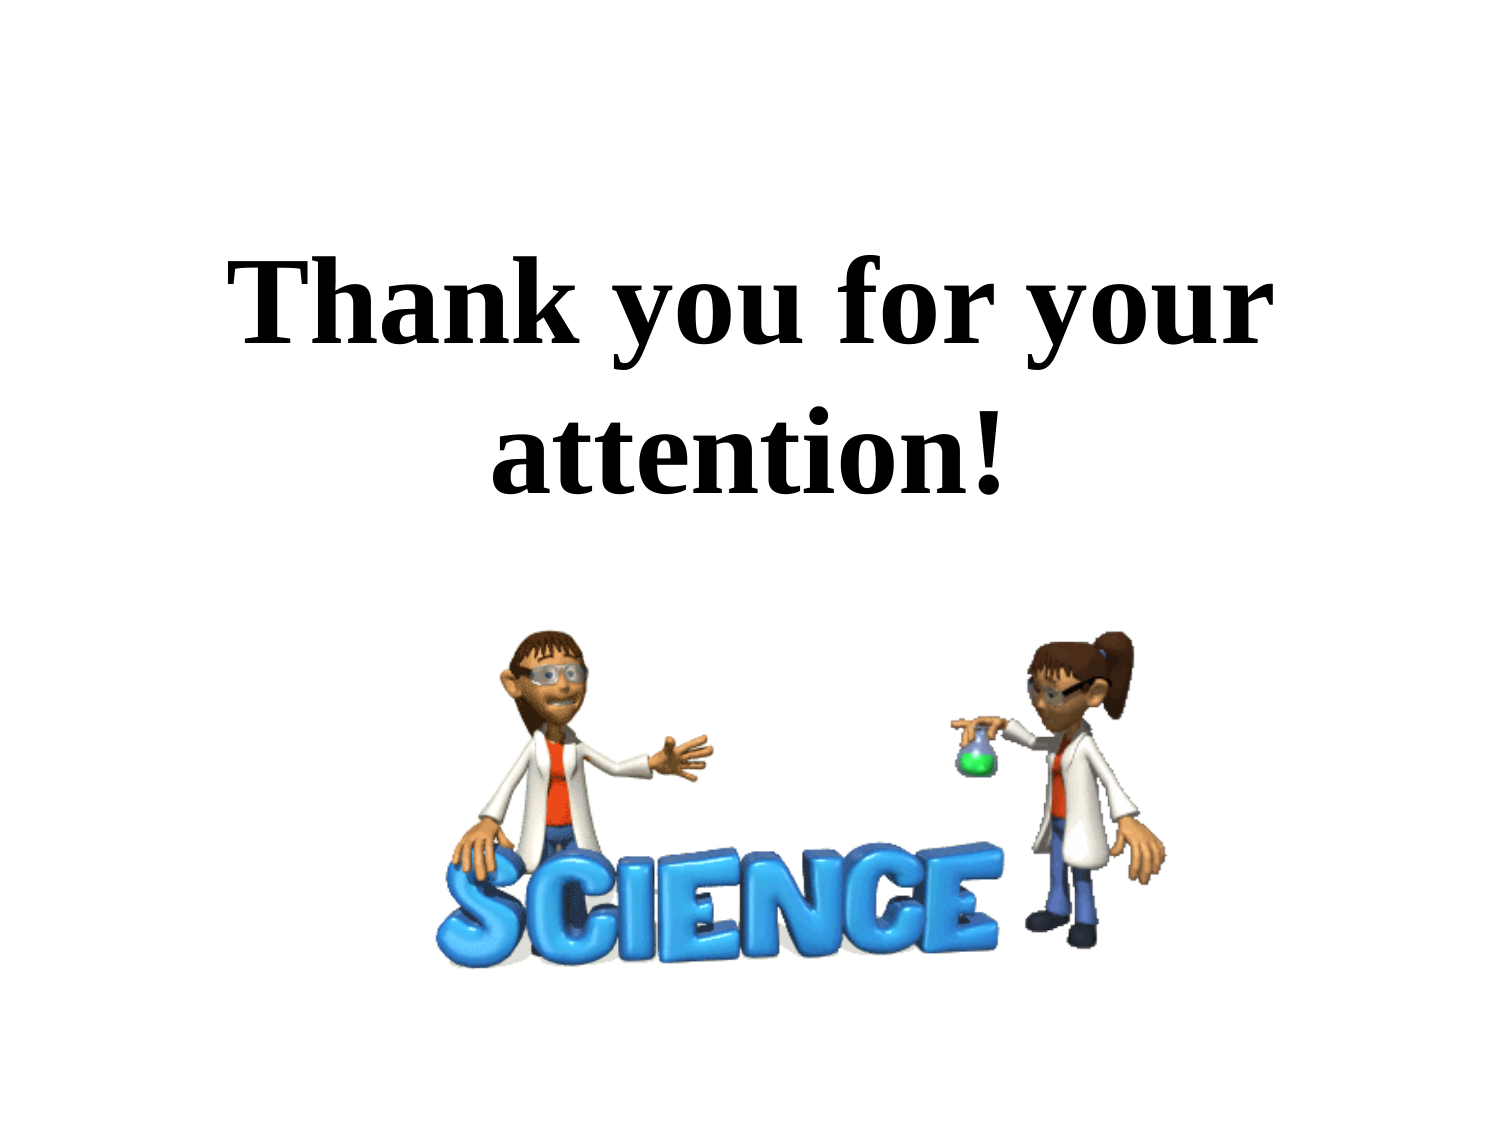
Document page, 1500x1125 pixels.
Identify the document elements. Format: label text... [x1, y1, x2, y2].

picture [433, 597, 1173, 994]
text_box Thank you for your attention! [0, 210, 1500, 526]
